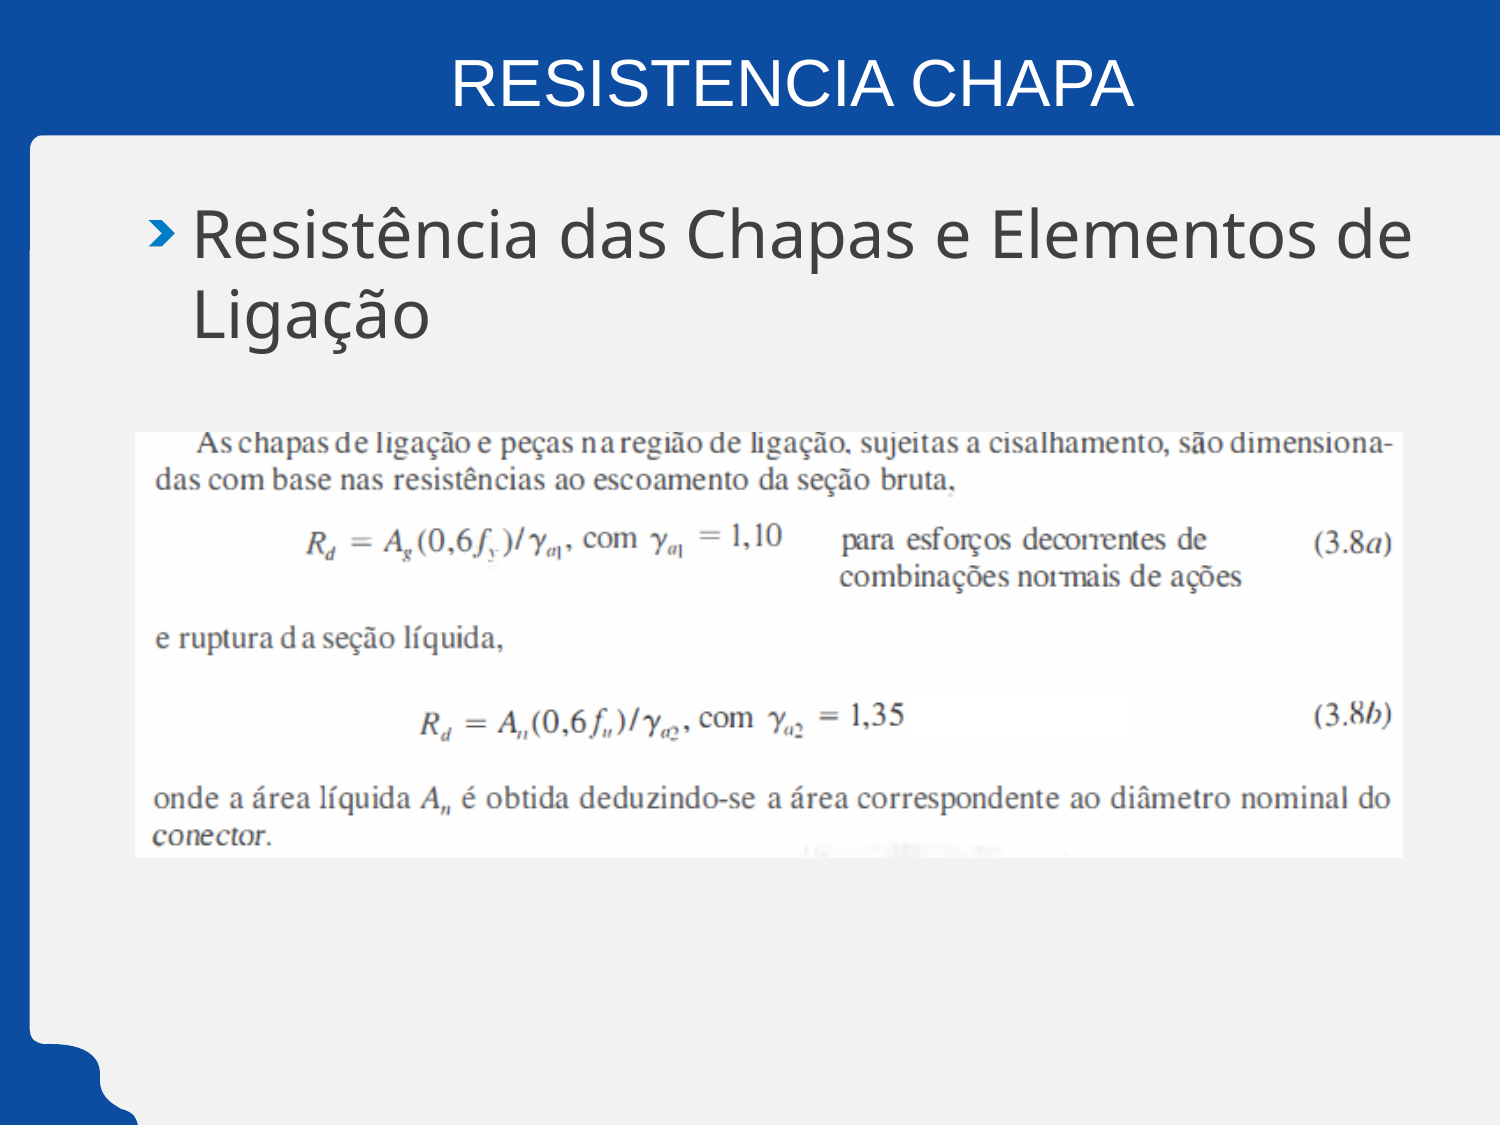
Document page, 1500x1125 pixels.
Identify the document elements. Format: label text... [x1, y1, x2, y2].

text_box Resistência das Chapas e Elementos de Ligação [29, 184, 1471, 390]
picture [135, 432, 1403, 859]
title RESISTENCIA CHAPA [53, 31, 1459, 129]
picture [119, 208, 184, 256]
